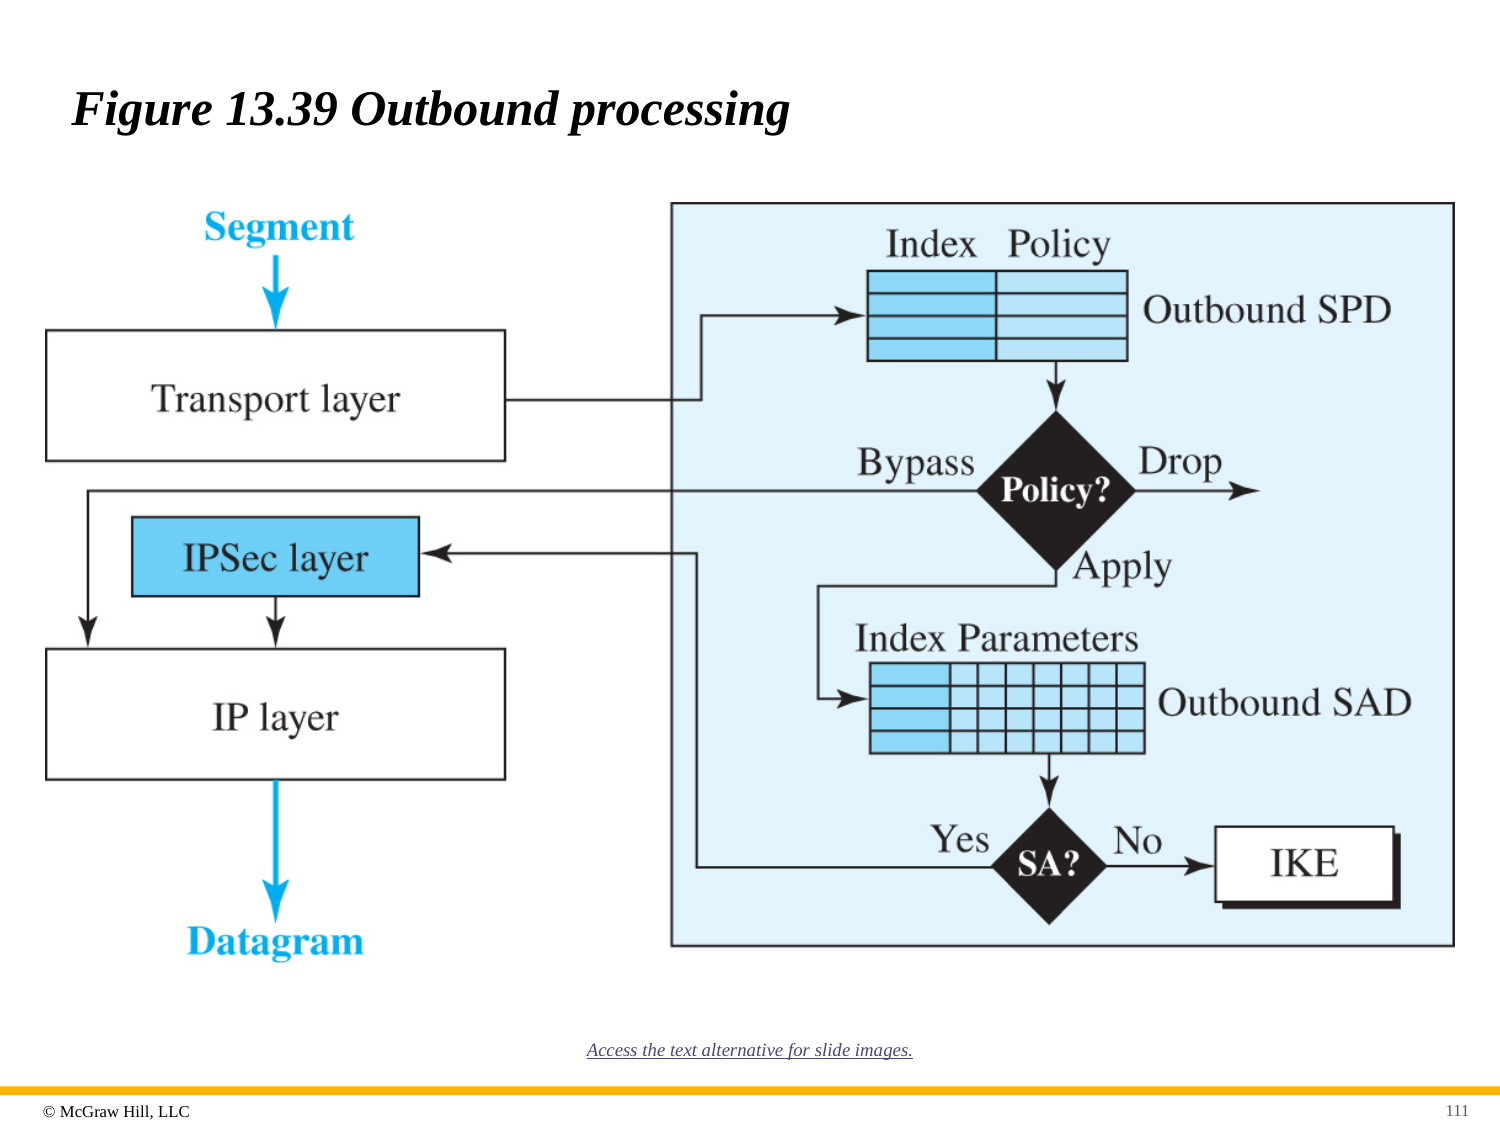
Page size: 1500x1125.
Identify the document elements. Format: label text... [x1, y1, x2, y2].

picture [44, 202, 1455, 971]
list Access the text alternative for slide images. [525, 1033, 975, 1066]
slide_number 111 [1418, 1096, 1477, 1123]
title Figure 13.39 Outbound processing [56, 50, 1444, 162]
